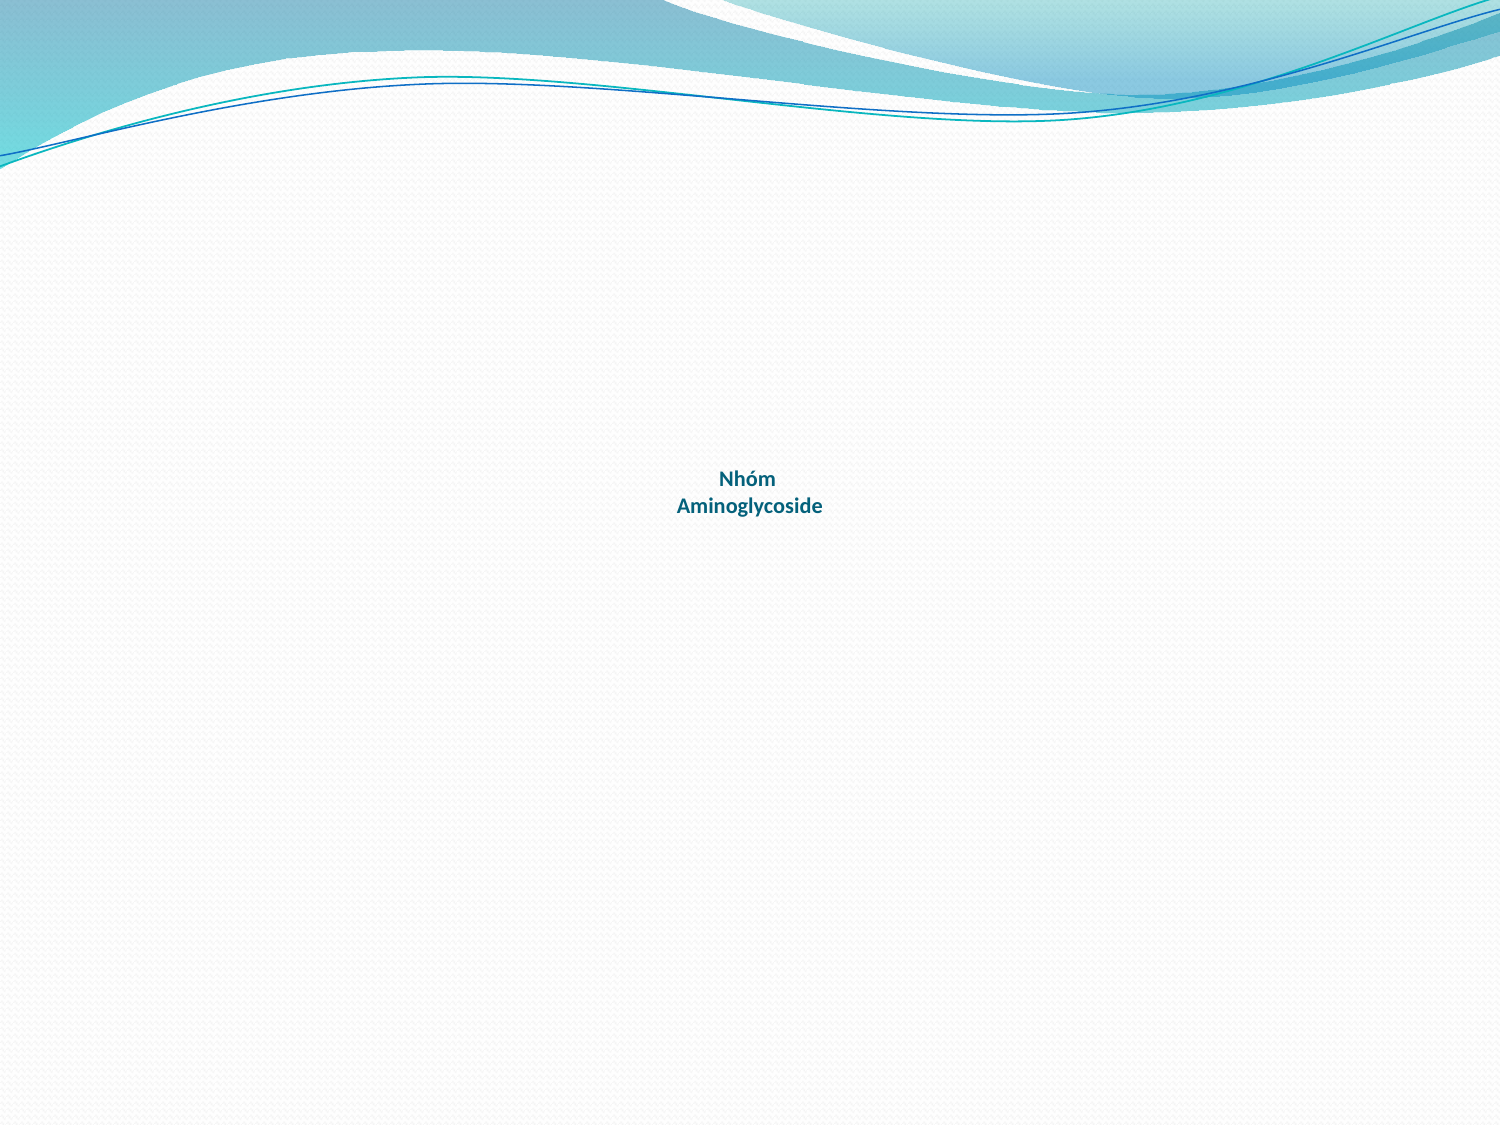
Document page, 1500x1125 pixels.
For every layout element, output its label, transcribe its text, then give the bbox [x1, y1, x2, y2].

title Nhóm Aminoglycoside [75, 237, 1425, 538]
